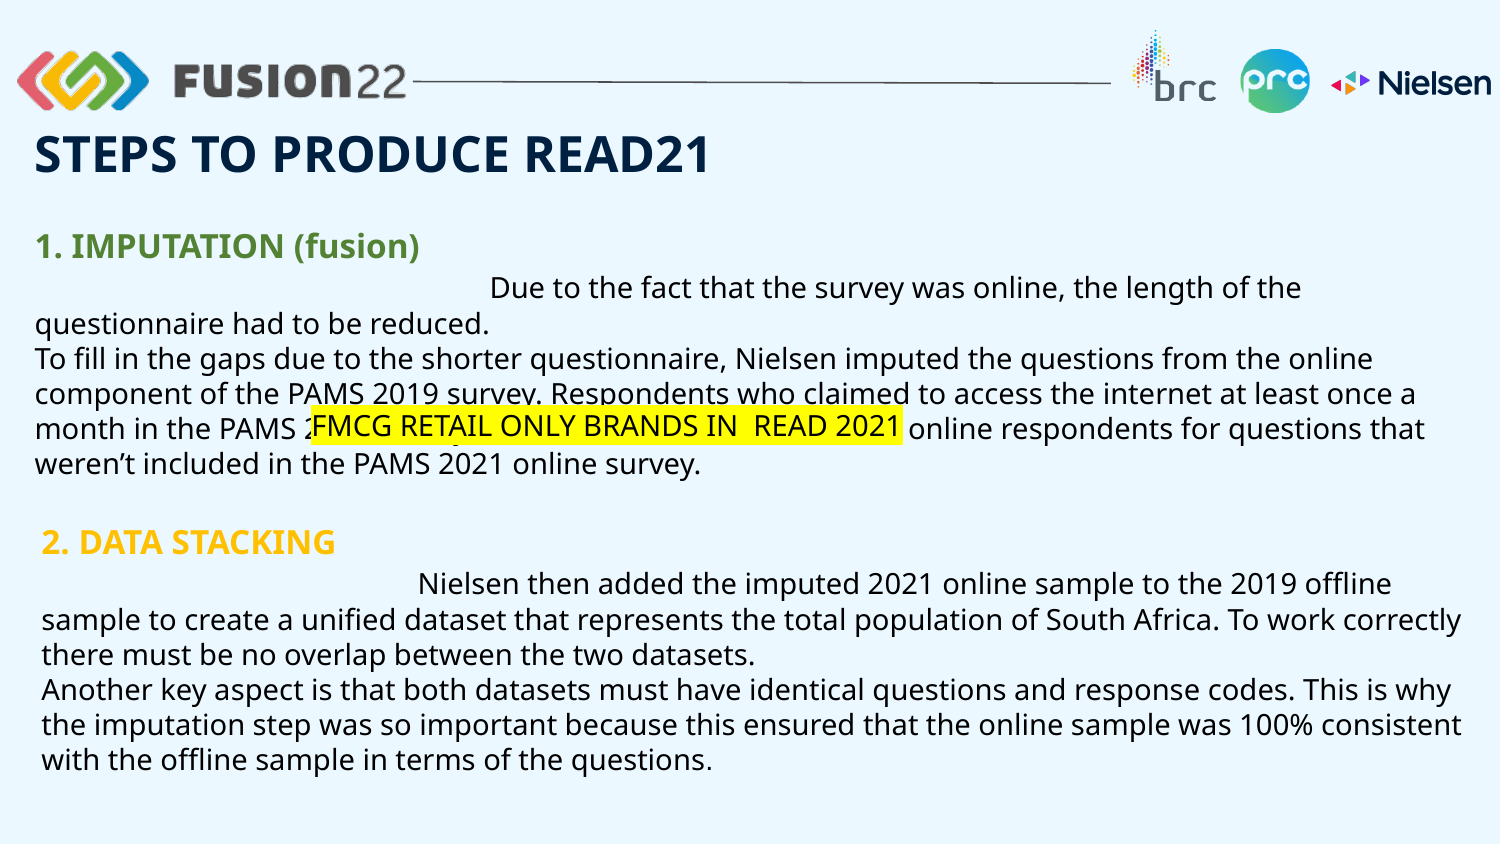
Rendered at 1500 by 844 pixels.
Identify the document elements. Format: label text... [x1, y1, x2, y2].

picture [1329, 71, 1493, 96]
picture [12, 42, 412, 121]
text_box 2. DATA STACKING Nielsen then added the imputed 2021 online sample to the 2019 offline sample to create a unified dataset that represents the total population of South Africa. To work correctly there must be no overlap between the two datasets. Another key aspect is that both datasets must have identical questions and response codes. This is why the imputation step was so important because this ensured that the online sample was 100% consistent with the offline sample in terms of the questions. [26, 514, 1500, 784]
text_box STEPS TO PRODUCE READ21 [19, 115, 1178, 191]
text_box 1. IMPUTATION (fusion) Due to the fact that the survey was online, the length of the questionnaire had to be reduced. To fill in the gaps due to the shorter questionnaire, Nielsen imputed the questions from the online component of the PAMS 2019 survey. Respondents who claimed to access the internet at least once a month in the PAMS 2019 survey, donated their data to the 2021 online respondents for questions that weren’t included in the PAMS 2021 online survey. [19, 218, 1494, 488]
text_box FMCG RETAIL ONLY BRANDS IN READ 2021 [296, 399, 1204, 450]
picture [1230, 37, 1315, 124]
picture [1126, 15, 1219, 122]
